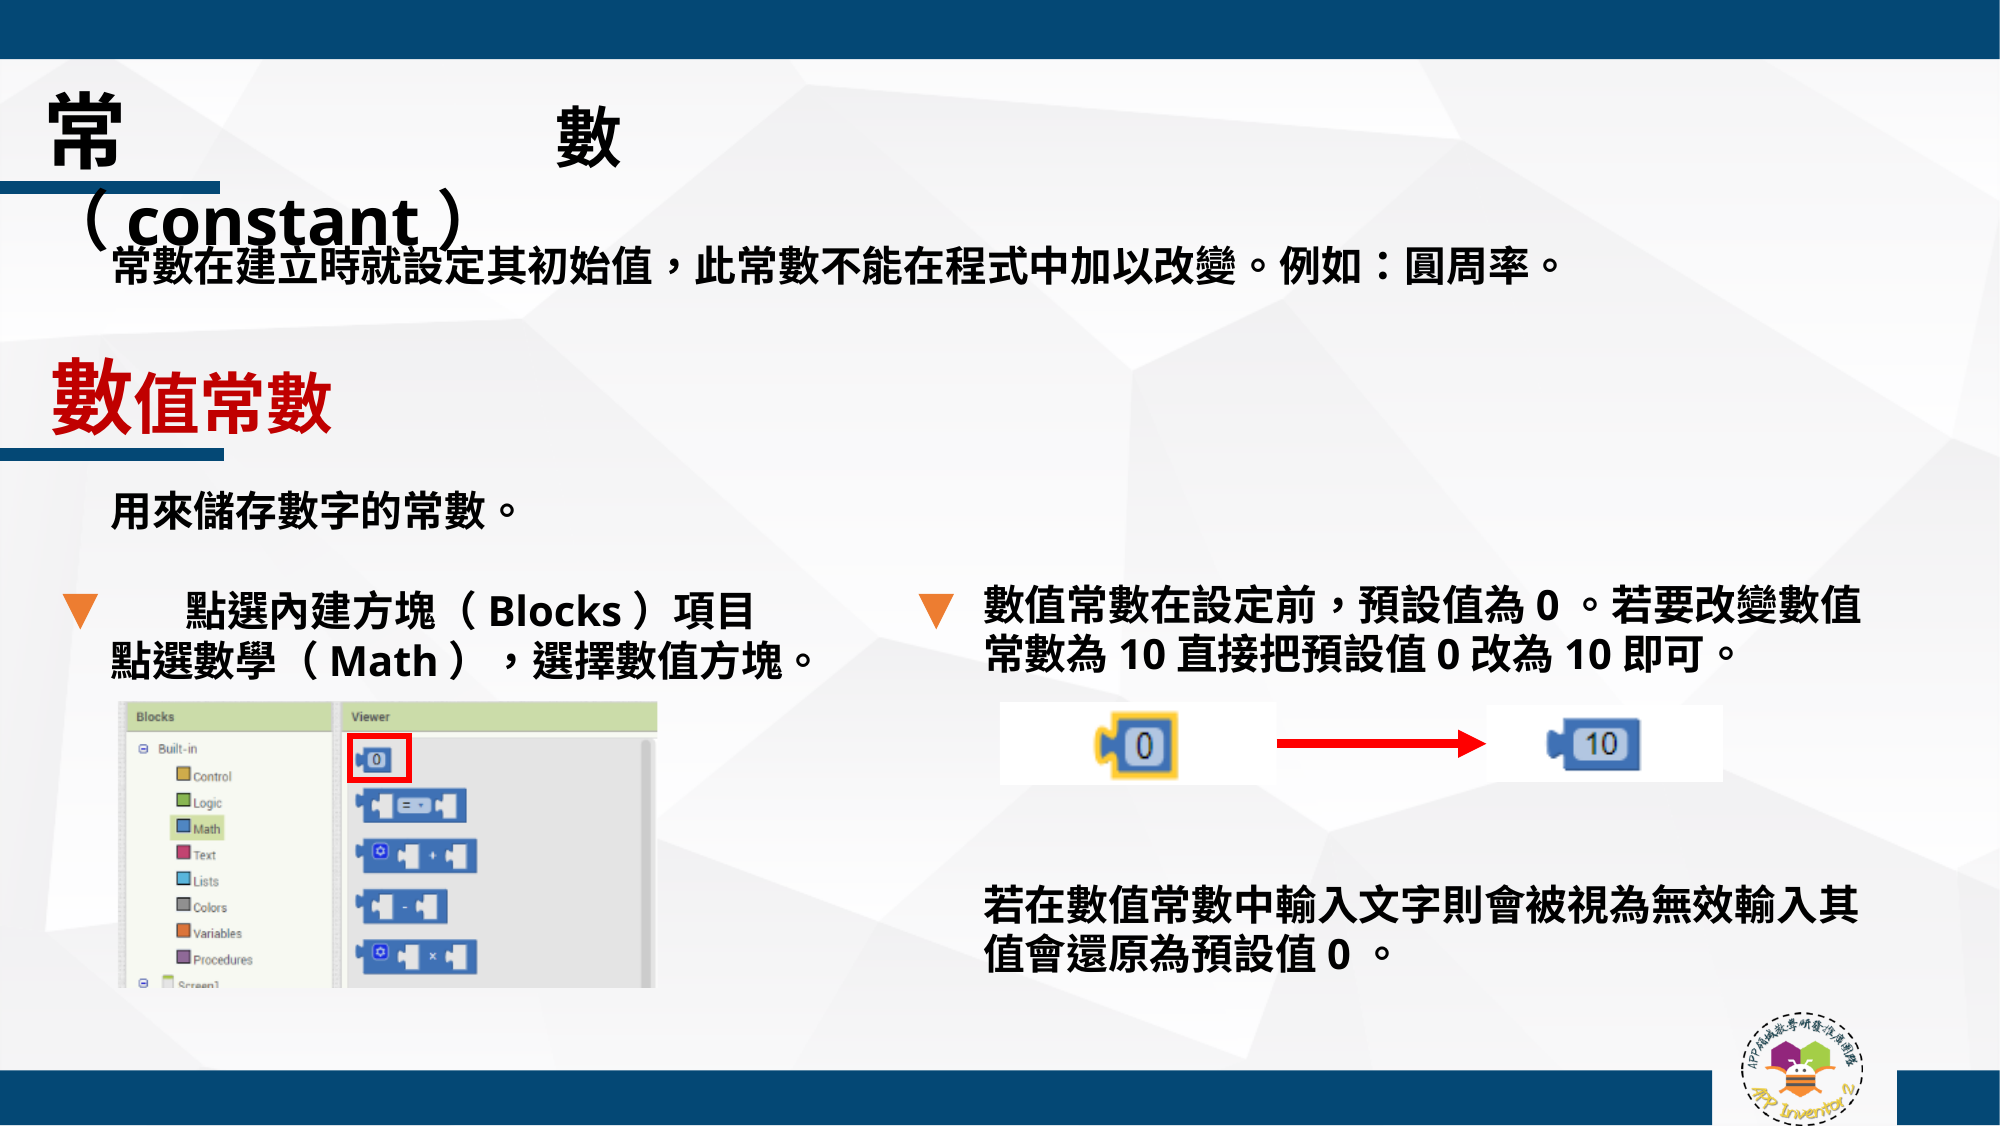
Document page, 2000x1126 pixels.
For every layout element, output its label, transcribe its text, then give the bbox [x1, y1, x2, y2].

text_box [916, 592, 956, 632]
text_box 數值常數 [35, 338, 349, 453]
text_box 常數在建立時就設定其初始值，此常數不能在程式中加以改變。例如：圓周率。 [95, 231, 1742, 297]
text_box [0, 0, 2000, 60]
text_box 常數（constant） [28, 71, 637, 187]
picture [0, 60, 2000, 1126]
text_box 用來儲存數字的常數。 點選內建方塊（Blocks）項目點選數學（Math），選擇數值方塊。 [95, 476, 799, 692]
text_box [60, 592, 100, 632]
text_box [1896, 1069, 2000, 1126]
text_box [0, 1069, 1713, 1126]
text_box 數值常數在設定前，預設值為0。若要改變數值常數為10直接把預設值0改為10即可。 若在數值常數中輸入文字則會被視為無效輸入其值會還原為預設值0。 [968, 570, 1894, 986]
